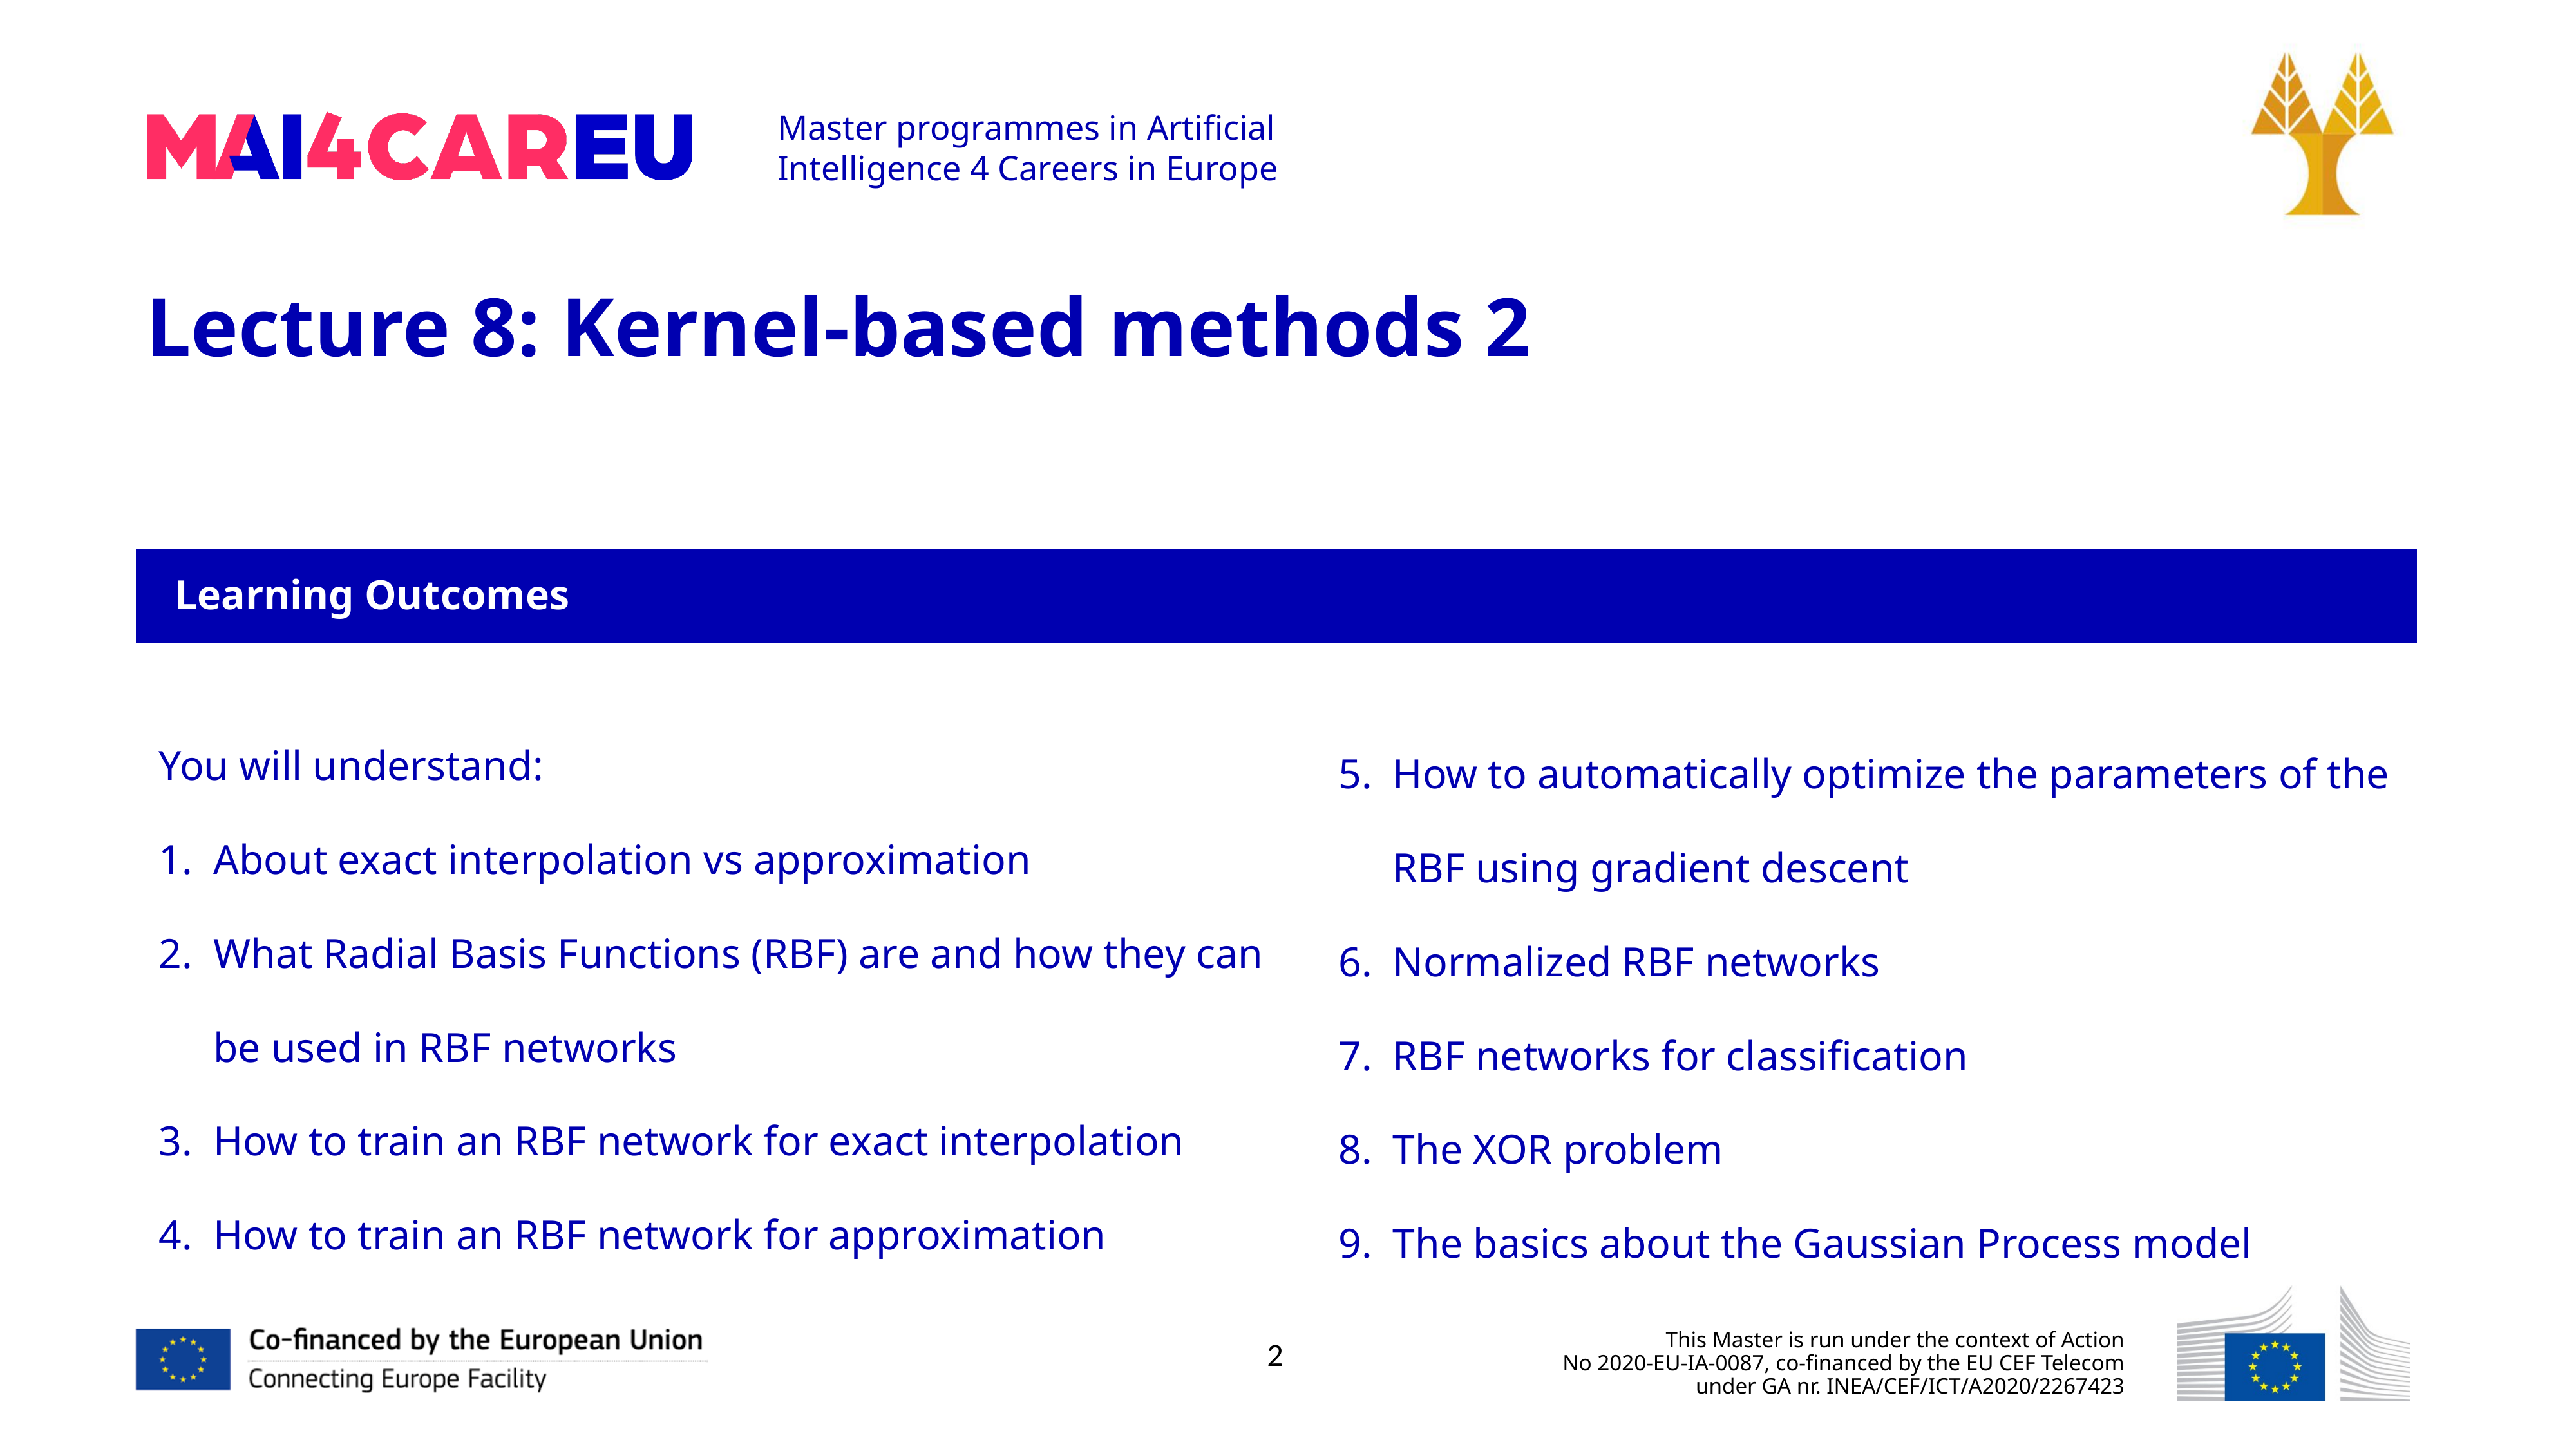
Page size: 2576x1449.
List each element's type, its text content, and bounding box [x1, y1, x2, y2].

picture [147, 111, 692, 180]
text_box You will understand: About exact interpolation vs approximation What Radial Basis Functions (RBF) are and how they can be used in RBF networks How to train an RBF network for exact interpolation How to train an RBF network for approximation [149, 689, 1288, 1274]
picture [2216, 38, 2417, 238]
picture [2177, 1285, 2410, 1401]
slide_number 2 [1222, 1314, 1329, 1392]
list Lecture 8: Kernel-based methods 2 [136, 274, 2417, 495]
text_box How to automatically optimize the parameters of the RBF using gradient descent Normalized RBF networks RBF networks for classification The XOR problem The basics about the Gaussian Process model [1329, 697, 2417, 1283]
picture [124, 1319, 713, 1399]
text_box Learning Outcomes [136, 549, 2417, 643]
text_box [136, 676, 2417, 1261]
